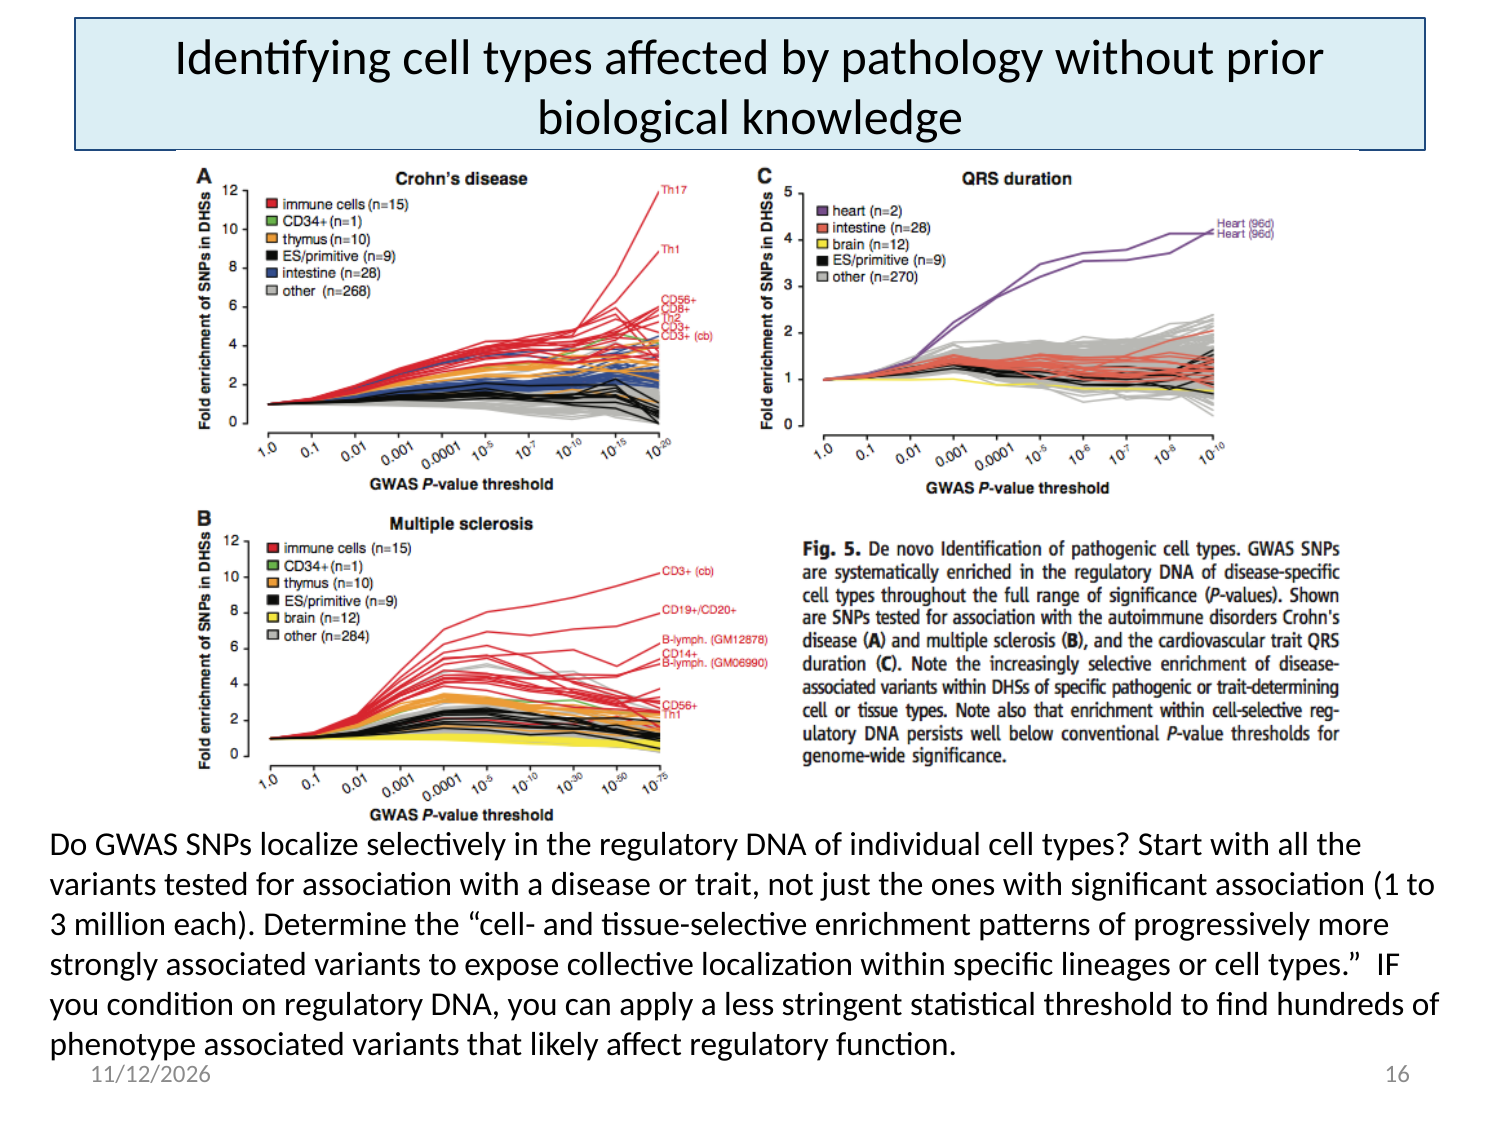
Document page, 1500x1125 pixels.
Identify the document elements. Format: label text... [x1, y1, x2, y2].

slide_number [75, 1042, 425, 1103]
slide_number 16 [1074, 1042, 1425, 1103]
text_box Do GWAS SNPs localize selectively in the regulatory DNA of individual cell types? Start with all the variants tested for association with a disease or trait, not just the ones with significant association (1 to 3 million each). Determine the “cell- and tissue-selective enrichment patterns of progressively more strongly associated variants to expose collective localization within specific lineages or cell types.” IF you condition on regulatory DNA, you can apply a less stringent statistical threshold to find hundreds of phenotype associated variants that likely affect regulatory function. [34, 815, 1458, 1070]
picture [176, 150, 1359, 831]
title Identifying cell types affected by pathology without prior biological knowledge [74, 17, 1426, 151]
